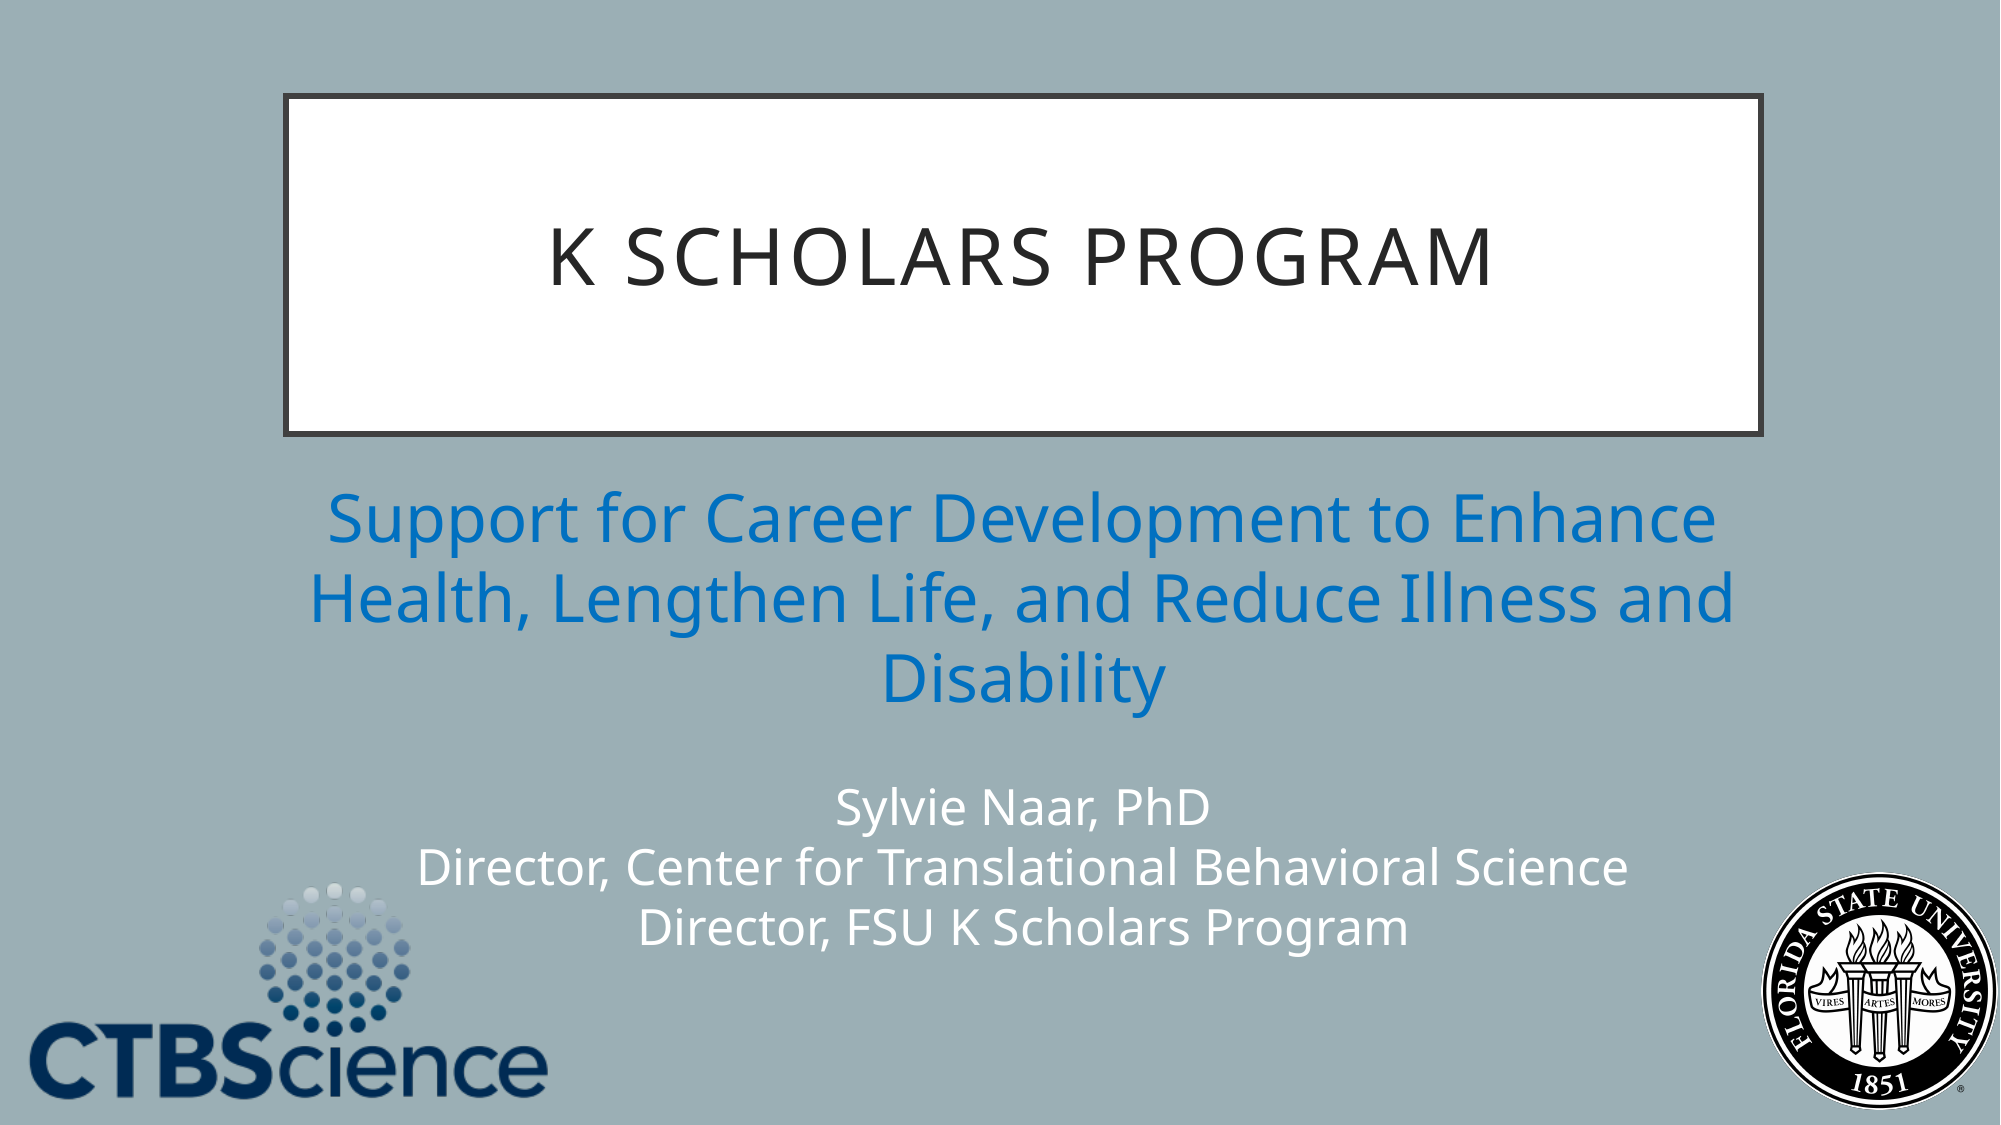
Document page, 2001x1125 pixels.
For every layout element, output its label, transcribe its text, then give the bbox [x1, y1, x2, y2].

title K Scholars Program [283, 93, 1764, 437]
text_box Support for Career Development to Enhance Health, Lengthen Life, and Reduce Illness and Disability Sylvie Naar, PhD Director, Center for Translational Behavioral Science Director, FSU K Scholars Program [286, 468, 1761, 964]
picture [1760, 872, 1998, 1110]
